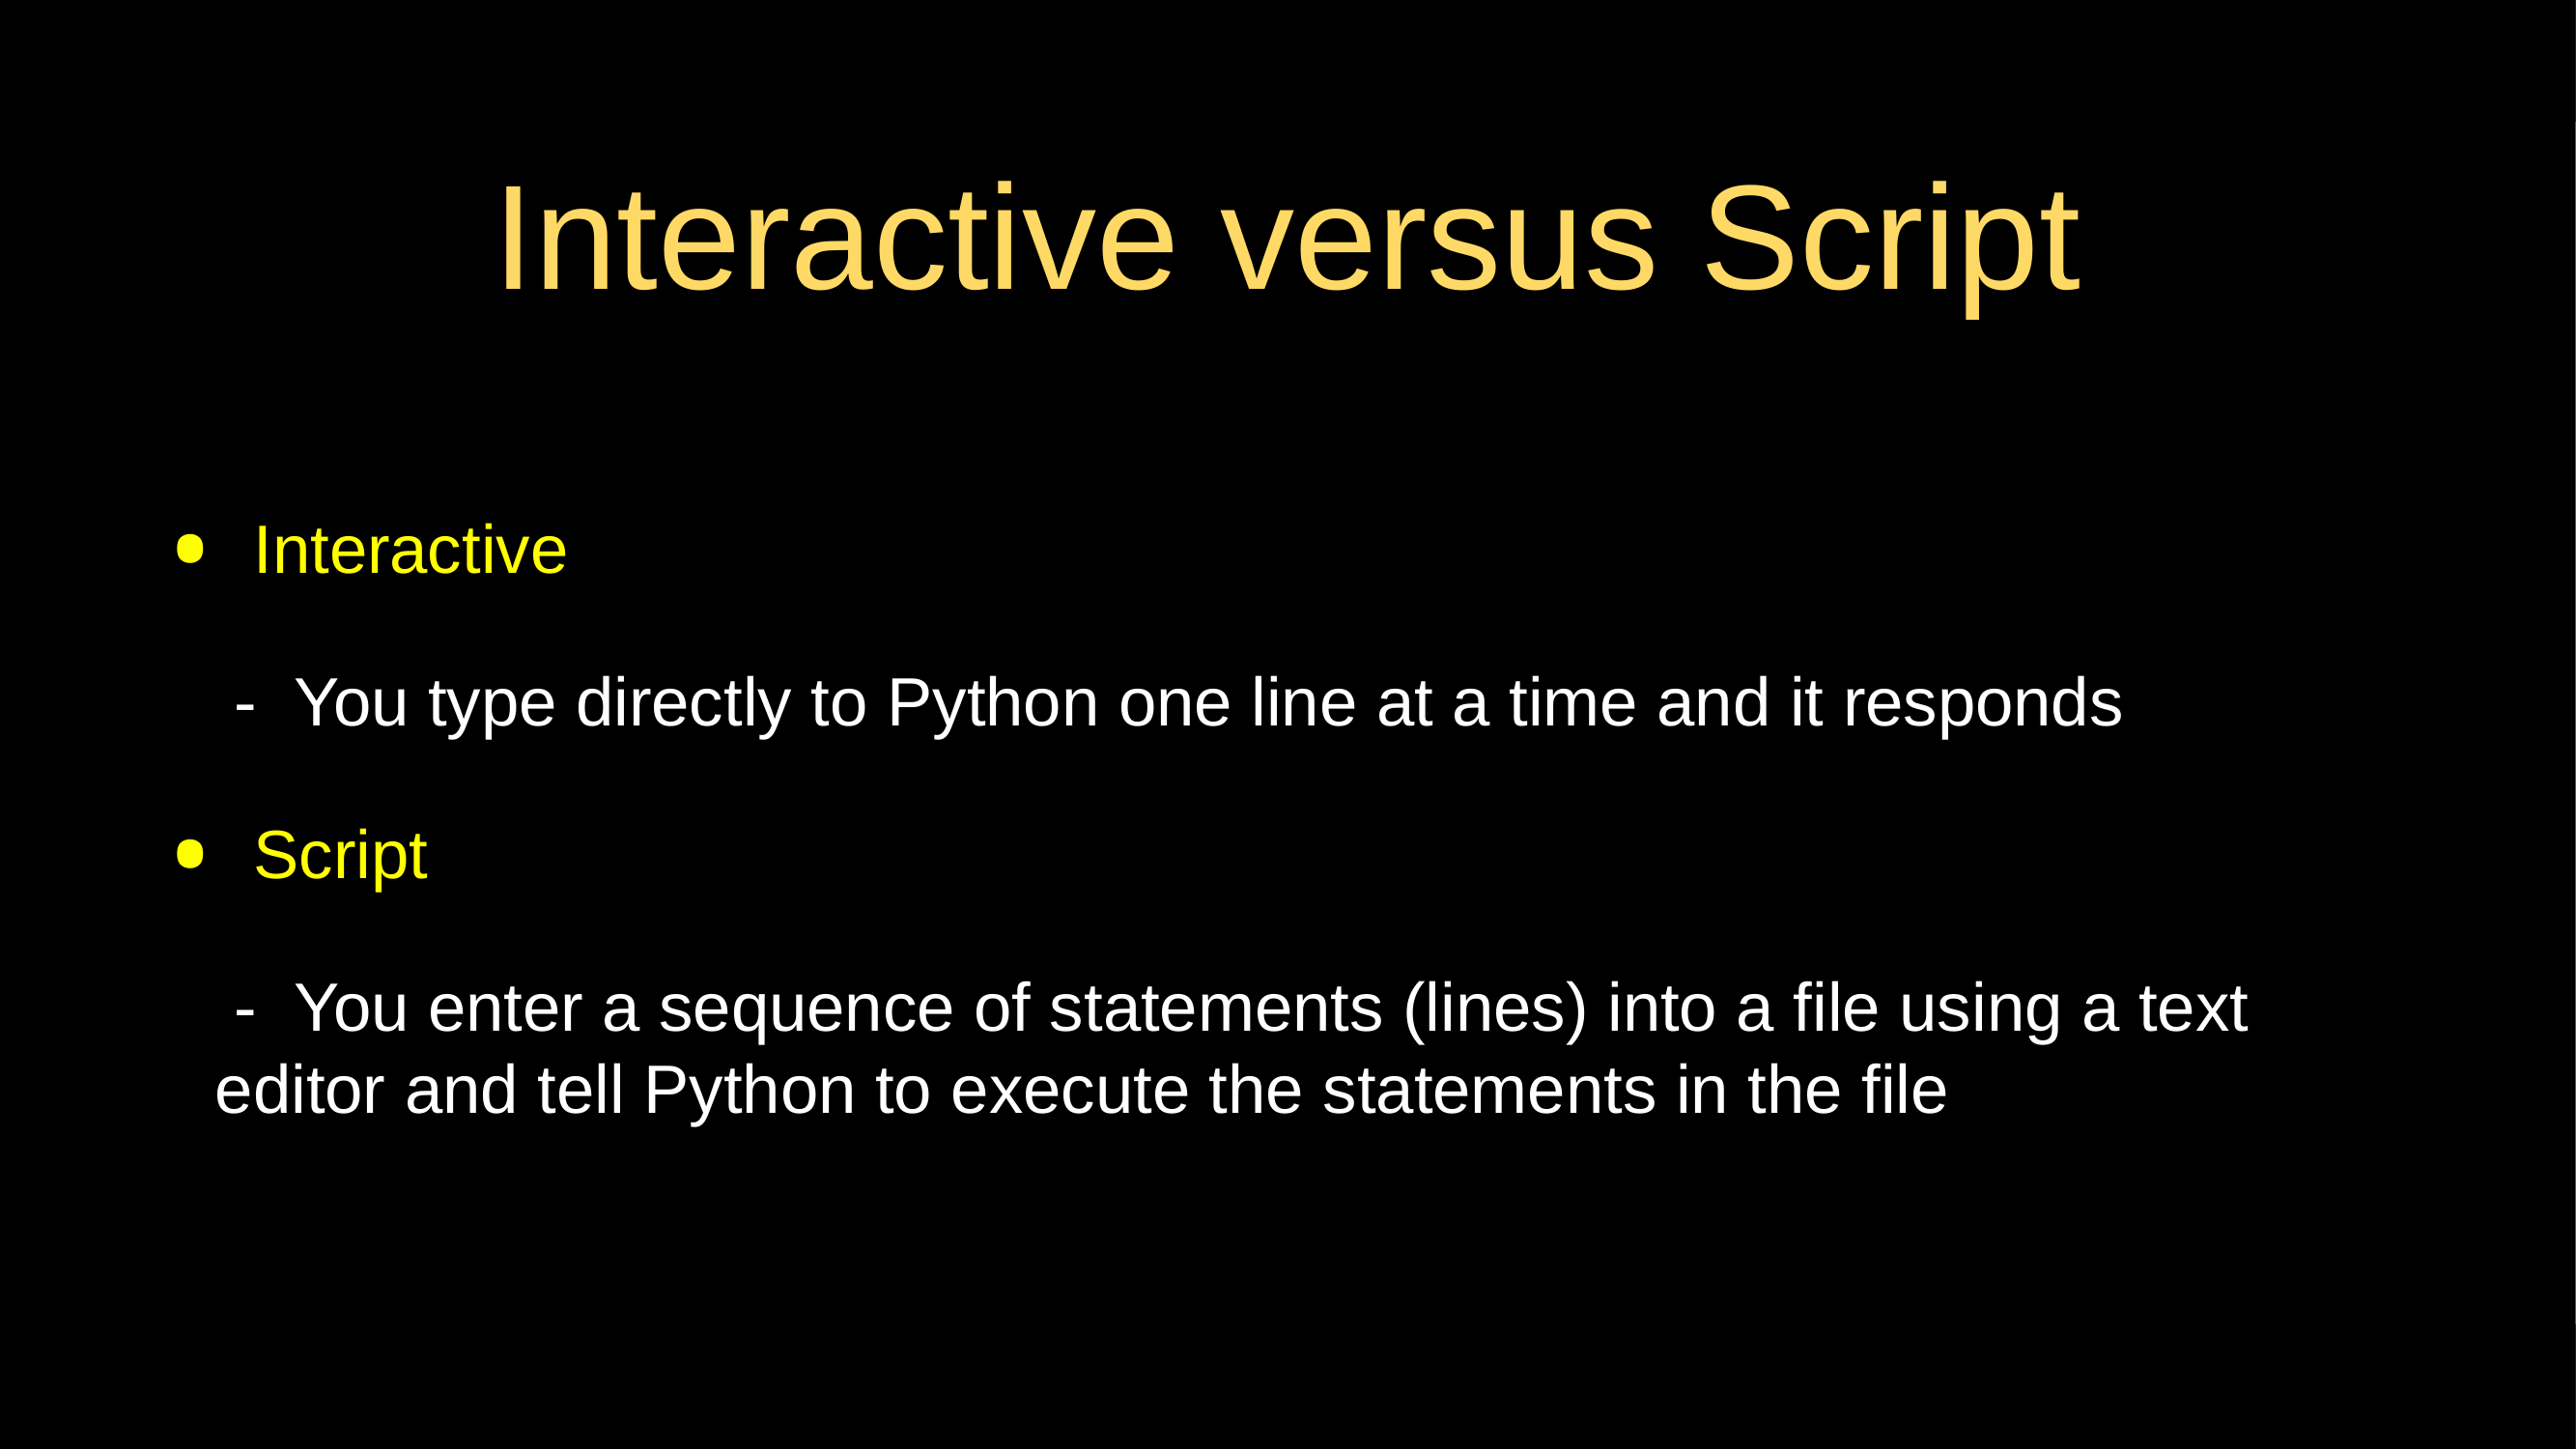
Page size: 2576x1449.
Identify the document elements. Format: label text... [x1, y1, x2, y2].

list Interactive - You type directly to Python one line at a time and it responds Script - You enter a sequence of statements (lines) into a file using a text editor and tell Python to execute the statements in the file [128, 338, 2448, 1294]
title Interactive versus Script [128, 122, 2448, 338]
